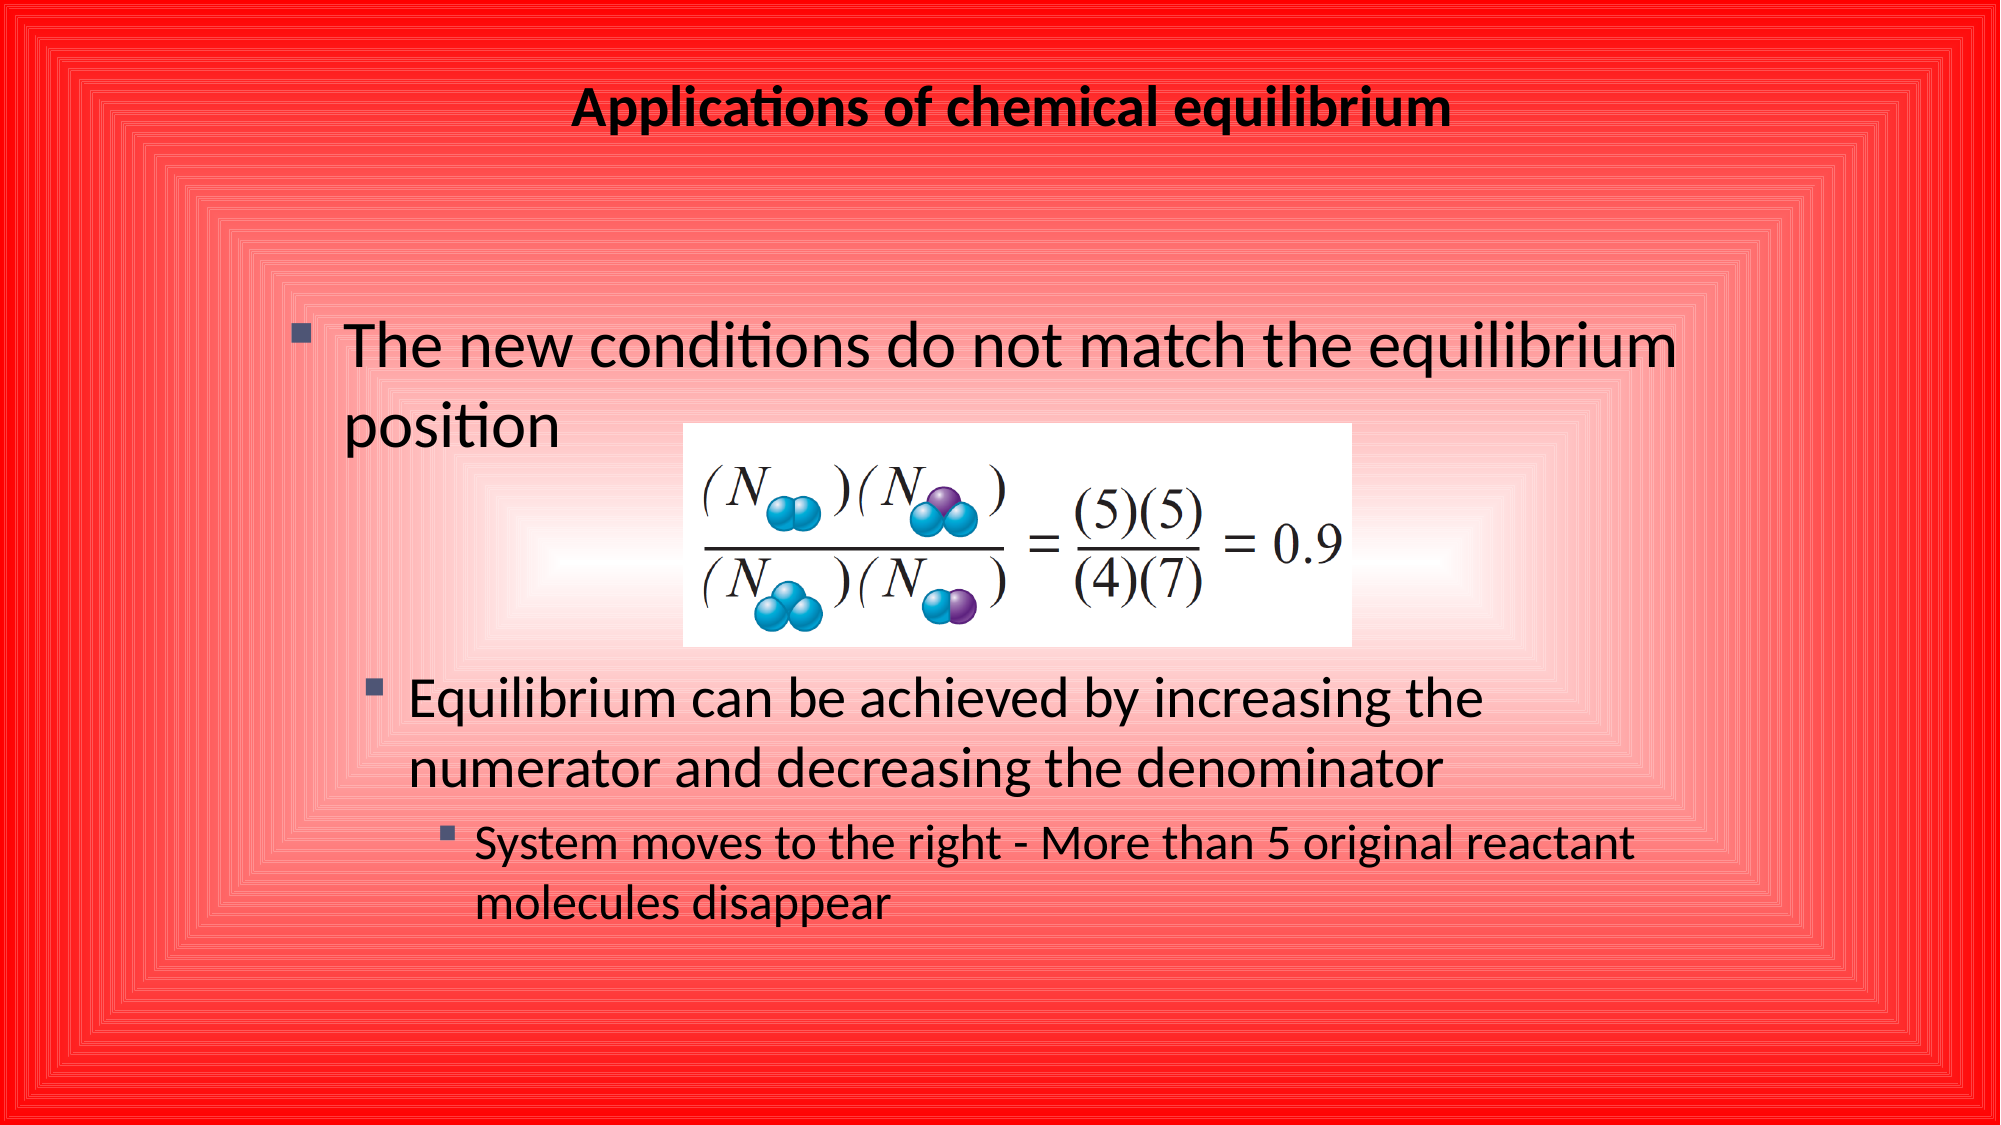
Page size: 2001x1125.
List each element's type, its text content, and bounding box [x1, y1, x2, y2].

picture [683, 423, 1352, 647]
text_box The new conditions do not match the equilibrium position Equilibrium can be achieved by increasing the numerator and decreasing the denominator System moves to the right - More than 5 original reactant molecules disappear [271, 293, 1724, 1044]
text_box Applications of chemical equilibrium [557, 60, 1494, 145]
